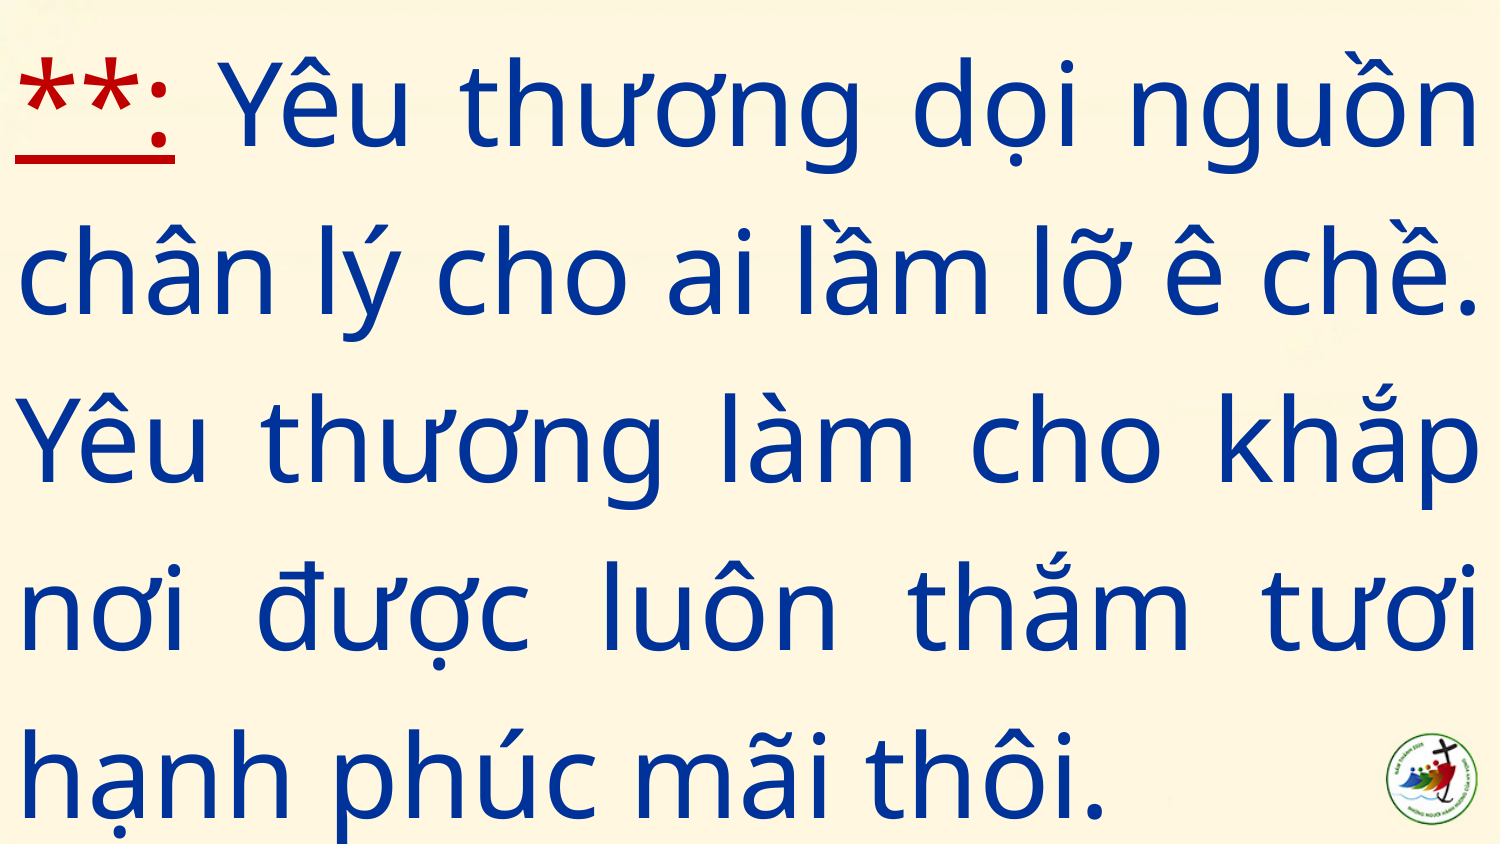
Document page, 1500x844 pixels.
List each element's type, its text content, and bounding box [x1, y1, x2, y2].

subtitle **: Yêu thương dọi nguồn chân lý cho ai lầm lỡ ê chề. Yêu thương làm cho khắp nơi được luôn thắm tươi hạnh phúc mãi thôi. [0, 0, 1500, 844]
